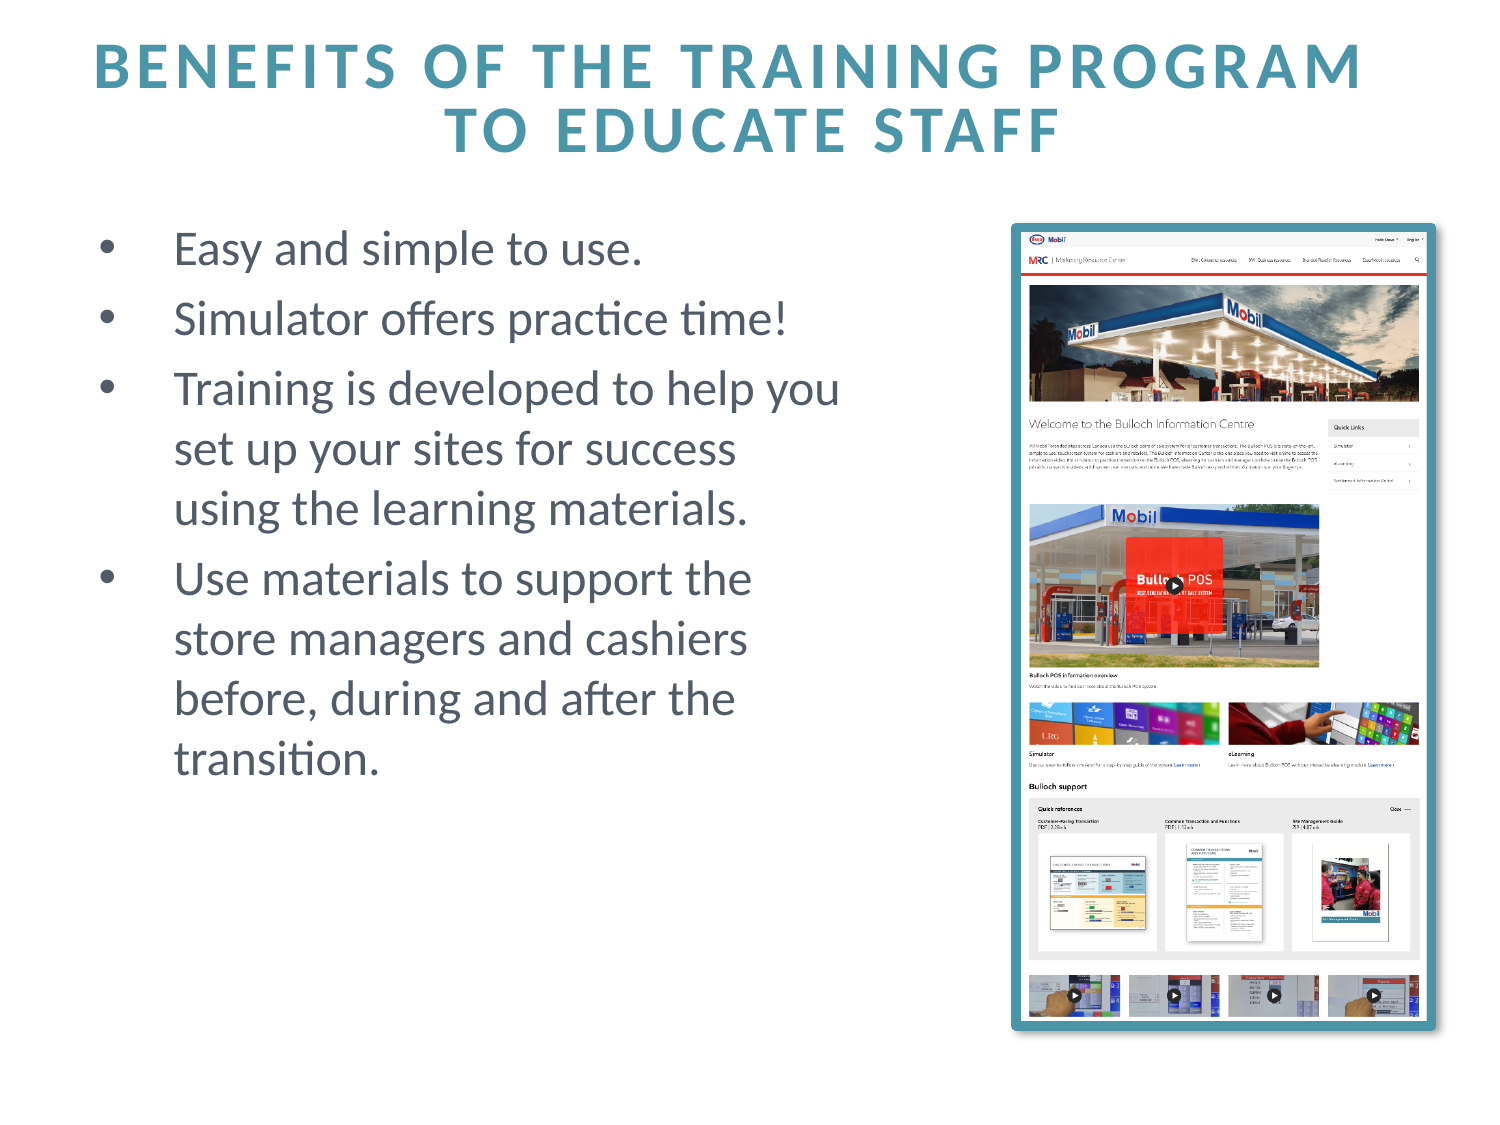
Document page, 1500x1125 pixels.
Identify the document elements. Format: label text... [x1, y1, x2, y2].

text_box Easy and simple to use. Simulator offers practice time! Training is developed to help you set up your sites for success using the learning materials. Use materials to support the store managers and cashiers before, during and after the transition. [83, 208, 869, 1060]
picture [1020, 231, 1427, 1022]
title Benefits Of the training program to educate Staff [49, 29, 1456, 173]
